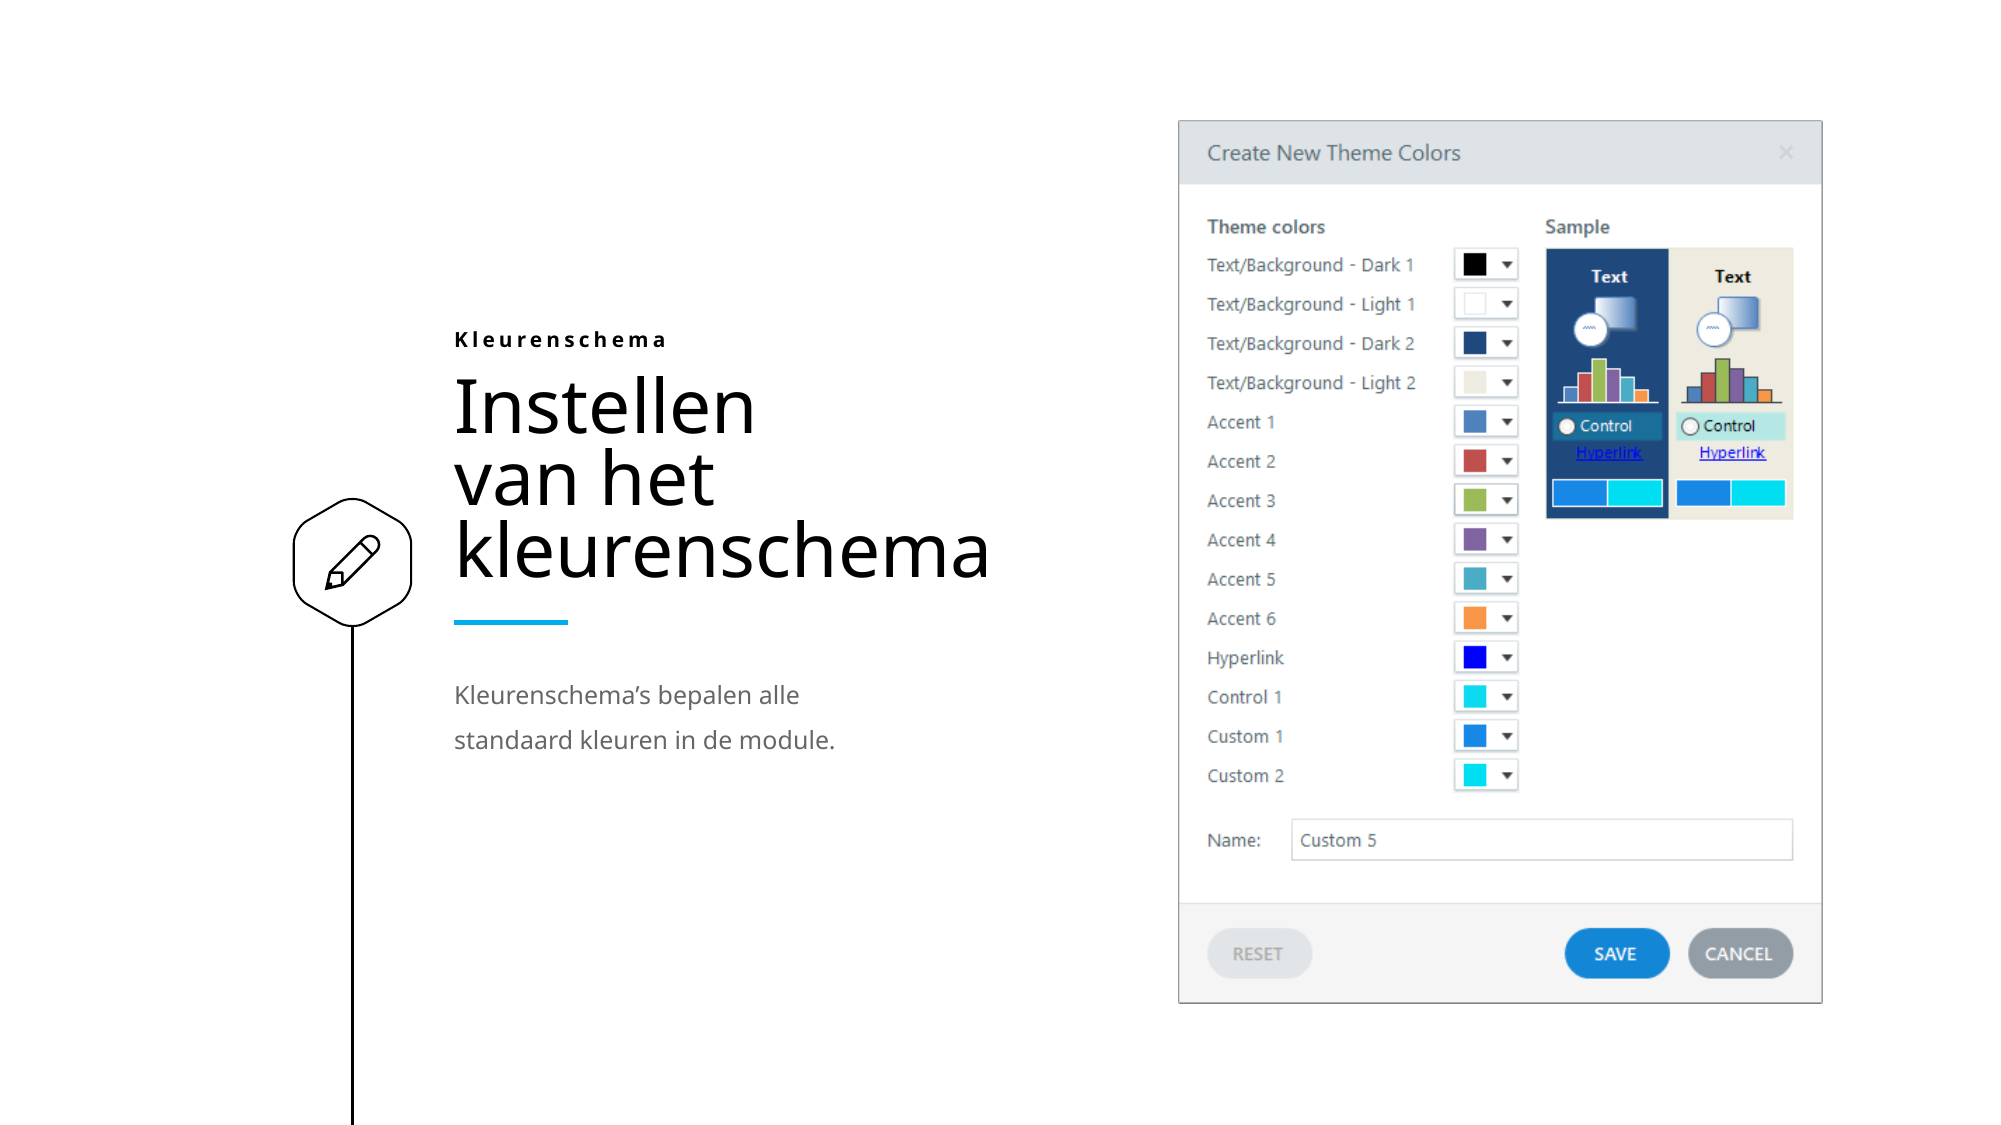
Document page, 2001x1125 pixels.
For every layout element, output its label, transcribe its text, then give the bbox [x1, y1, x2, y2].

text_box [324, 534, 381, 591]
picture [1177, 120, 1823, 1005]
text_box Instellen van het kleurenschema [454, 376, 1059, 665]
text_box Kleurenschema [454, 331, 742, 352]
text_box [293, 498, 412, 626]
text_box Kleurenschema’s bepalen alle standaard kleuren in de module. [454, 664, 886, 755]
